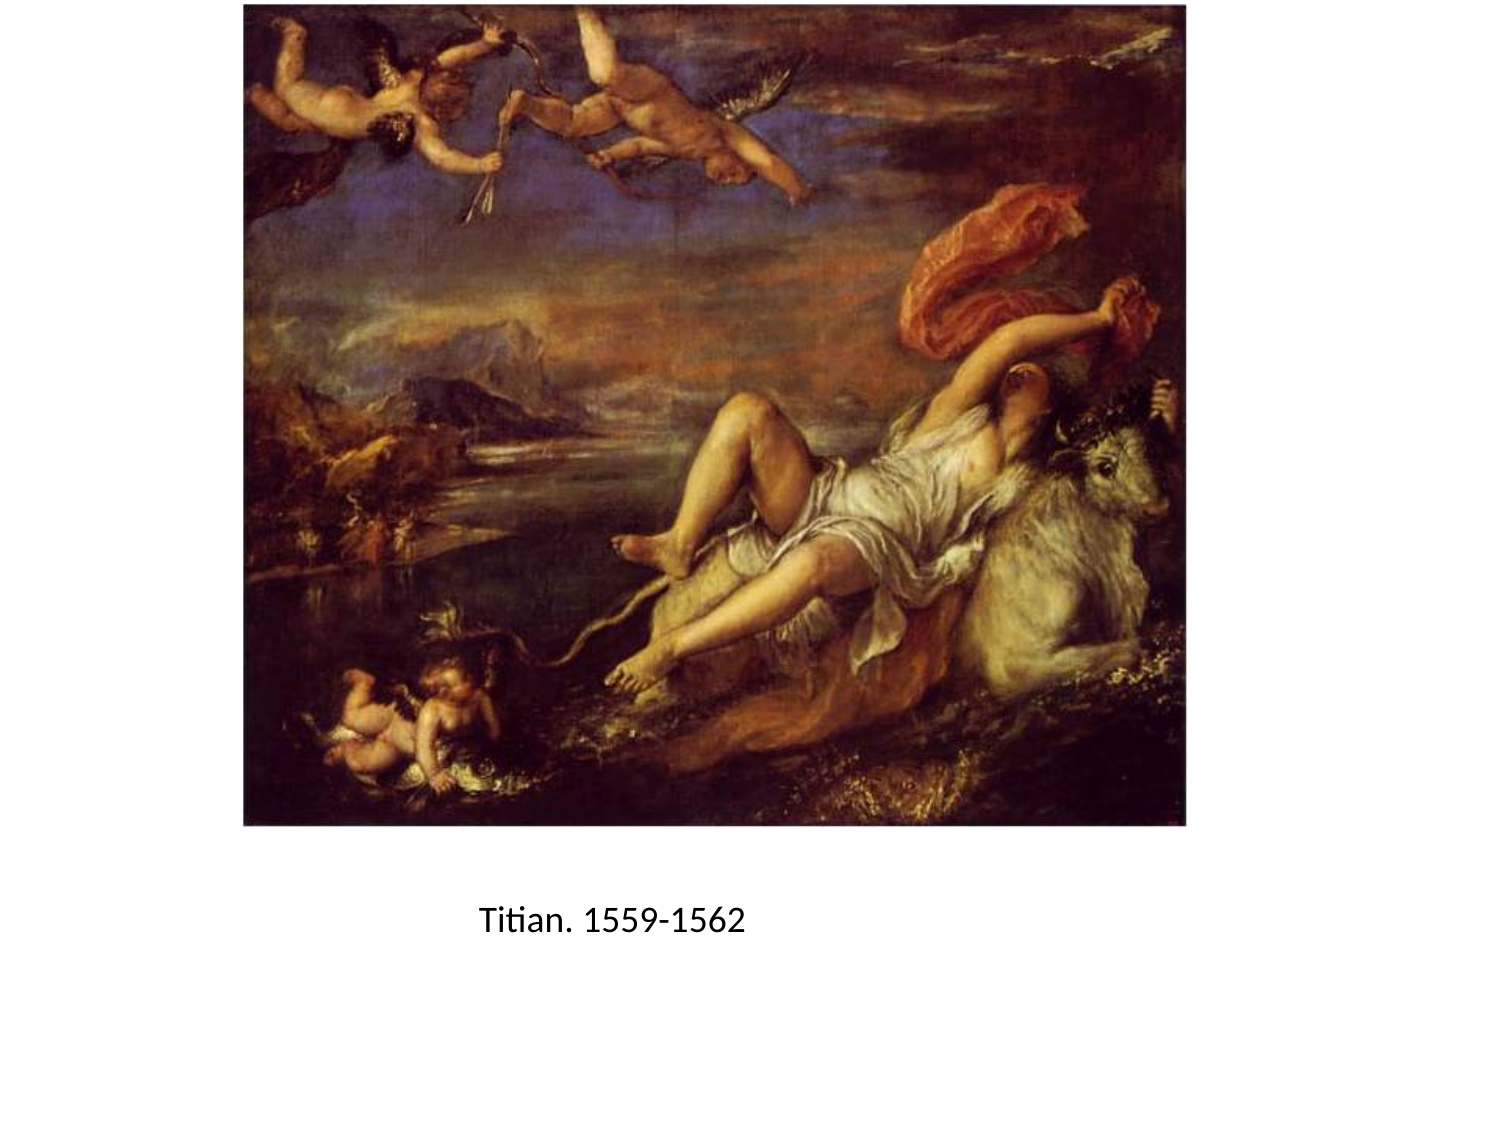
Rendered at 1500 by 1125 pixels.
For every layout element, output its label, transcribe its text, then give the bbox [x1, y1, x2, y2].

text_box Titian. 1559-1562 [464, 887, 761, 948]
picture [242, 3, 1188, 828]
